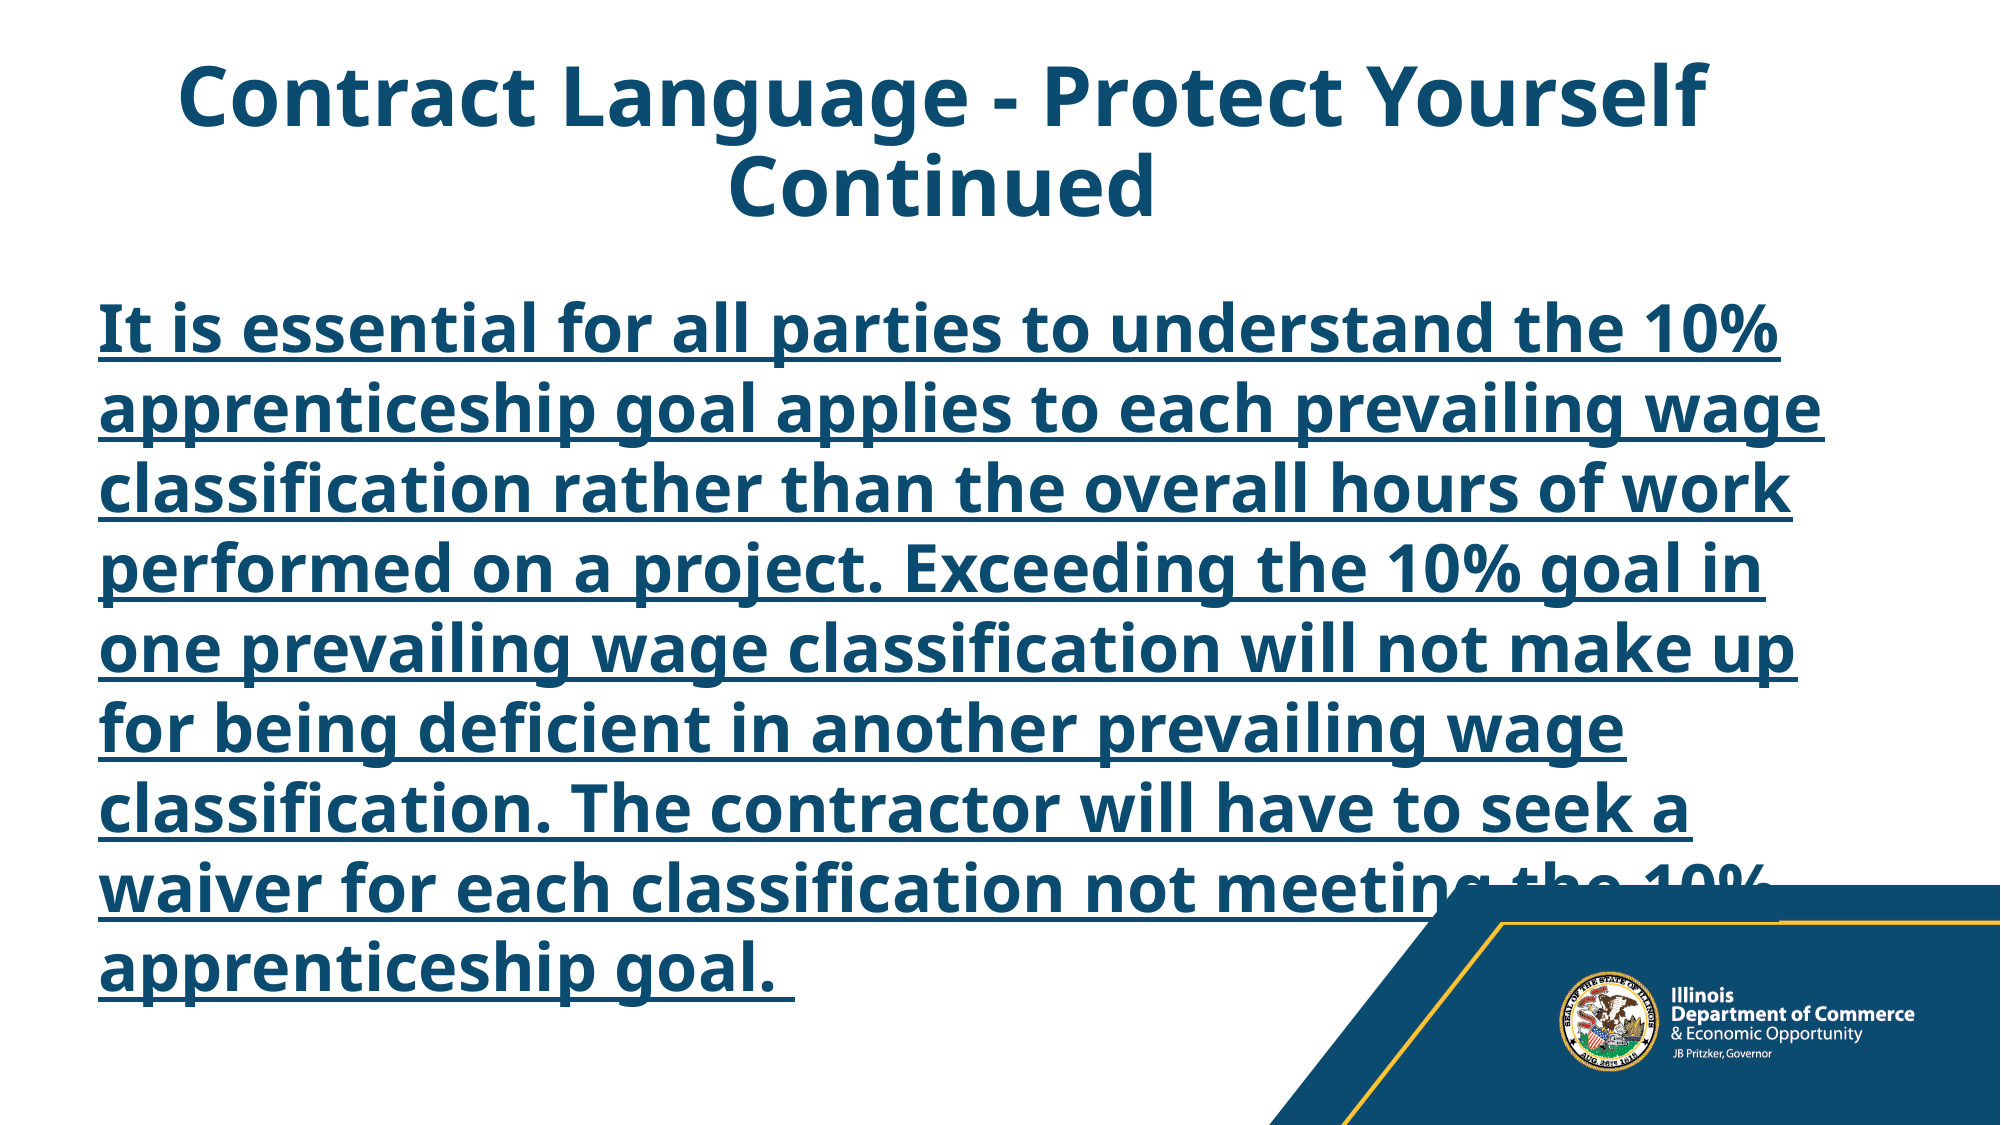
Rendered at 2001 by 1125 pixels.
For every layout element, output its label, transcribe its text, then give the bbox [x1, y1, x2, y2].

picture [0, 0, 2000, 1125]
text_box It is essential for all parties to understand the 10% apprenticeship goal applies to each prevailing wage classification rather than the overall hours of work performed on a project. Exceeding the 10% goal in one prevailing wage classification will not make up for being deficient in another prevailing wage classification. The contractor will have to seek a waiver for each classification not meeting the 10% apprenticeship goal. [83, 243, 1917, 1048]
title Contract Language - Protect Yourself Continued [80, 91, 1806, 199]
